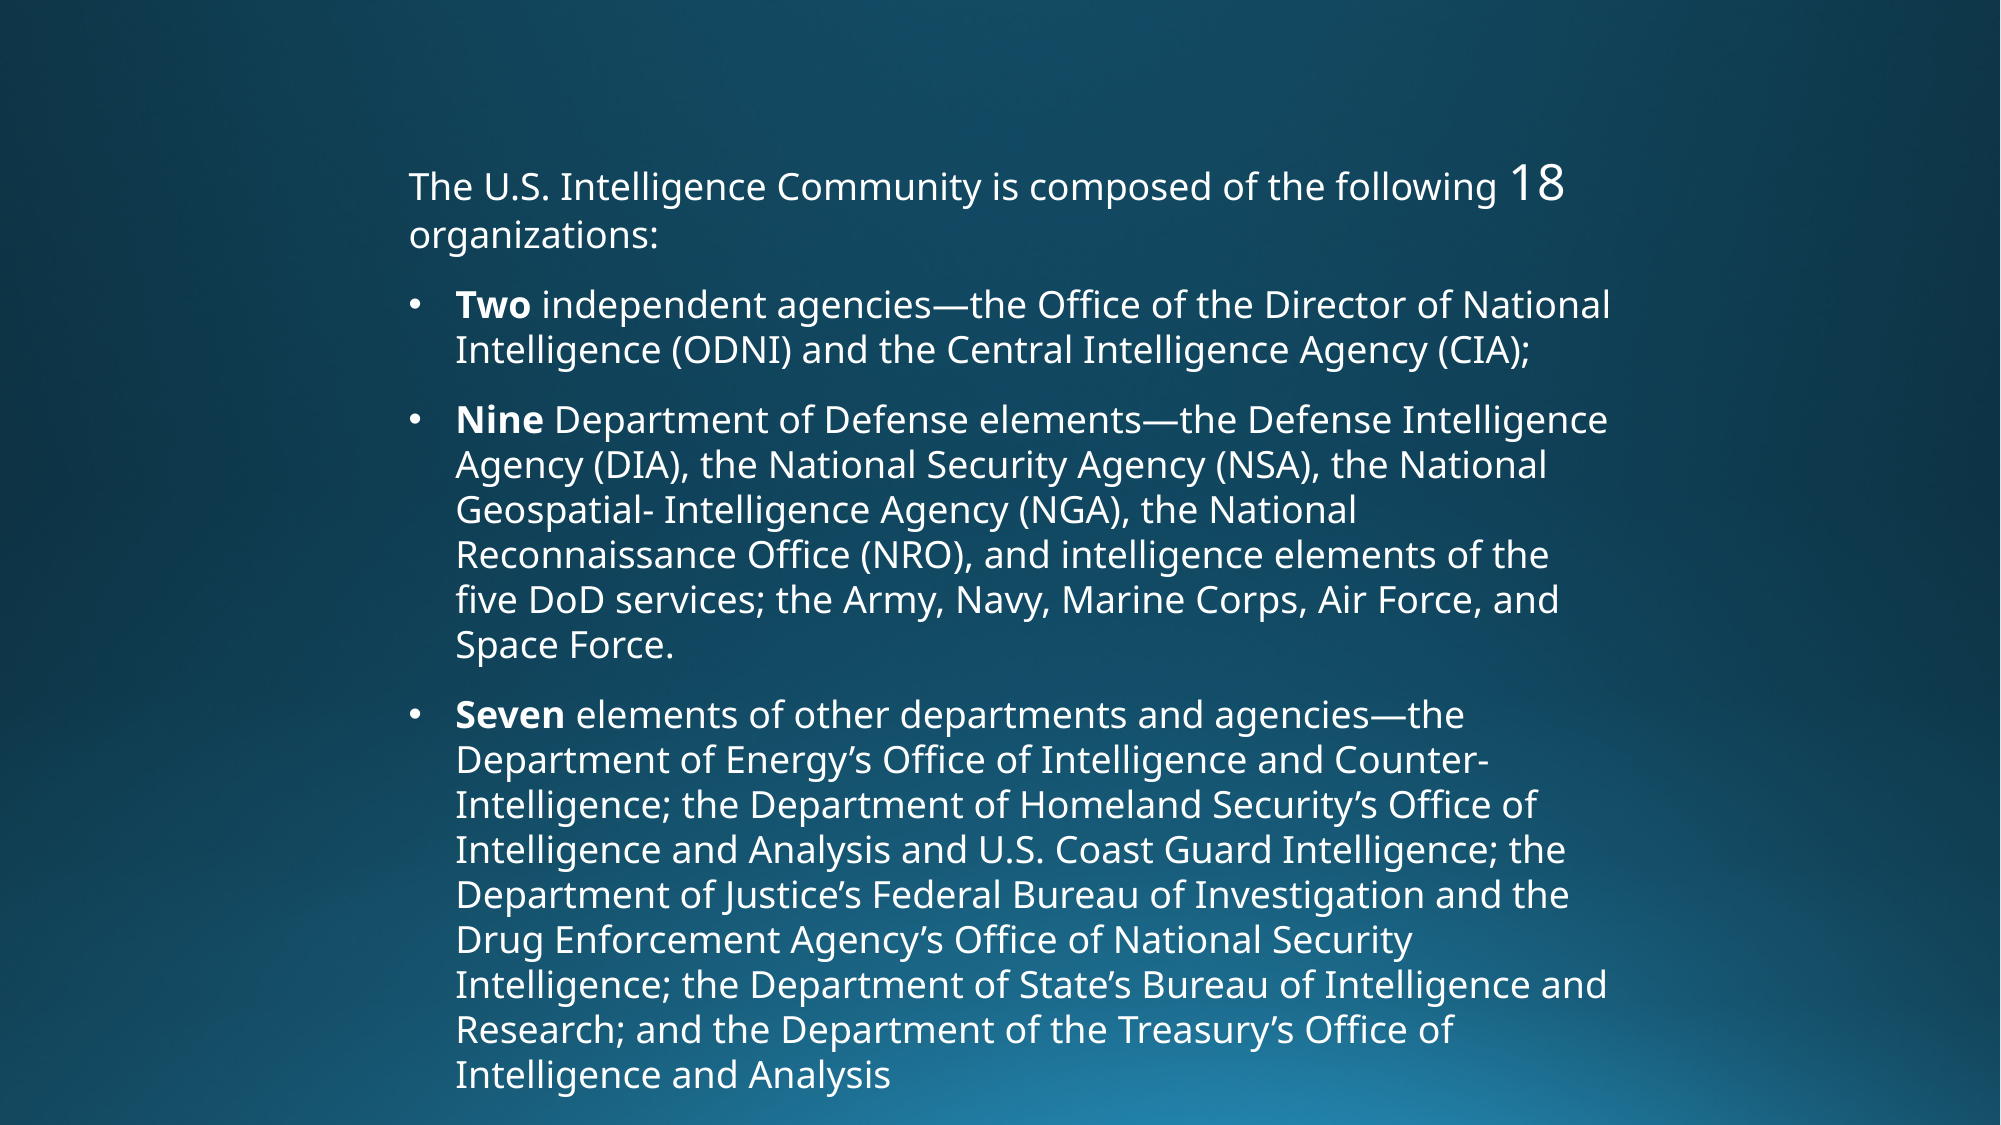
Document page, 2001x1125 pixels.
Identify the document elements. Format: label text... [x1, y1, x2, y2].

picture [0, 0, 2001, 1125]
text_box The U.S. Intelligence Community is composed of the following 18 organizations: Two independent agencies—the Office of the Director of National Intelligence (ODNI) and the Central Intelligence Agency (CIA); Nine Department of Defense elements—the Defense Intelligence Agency (DIA), the National Security Agency (NSA), the National Geospatial- Intelligence Agency (NGA), the National Reconnaissance Office (NRO), and intelligence elements of the five DoD services; the Army, Navy, Marine Corps, Air Force, and Space Force. Seven elements of other departments and agencies—the Department of Energy’s Office of Intelligence and Counter-Intelligence; the Department of Homeland Security’s Office of Intelligence and Analysis and U.S. Coast Guard Intelligence; the Department of Justice’s Federal Bureau of Investigation and the Drug Enforcement Agency’s Office of National Security Intelligence; the Department of State’s Bureau of Intelligence and Research; and the Department of the Treasury’s Office of Intelligence and Analysis [393, 143, 1635, 1103]
